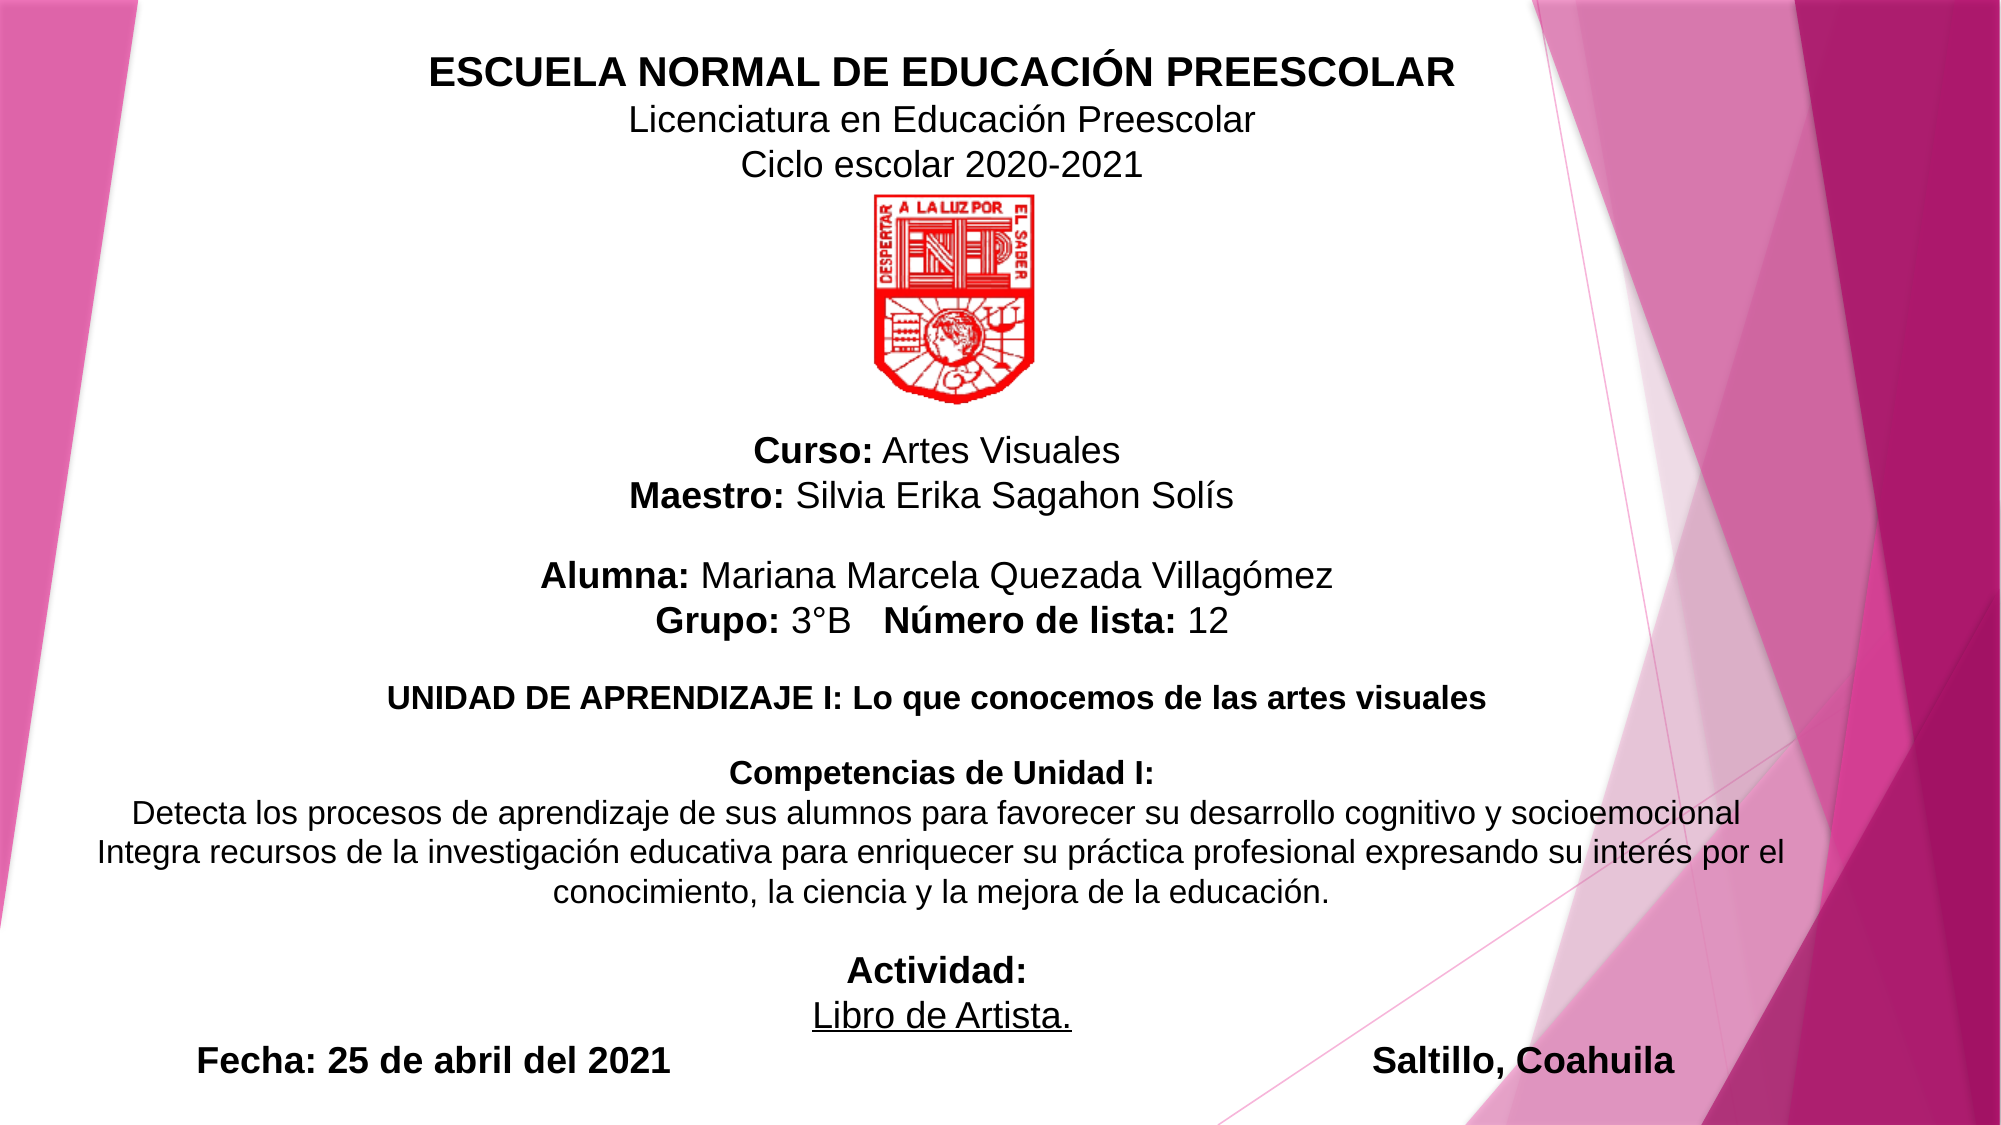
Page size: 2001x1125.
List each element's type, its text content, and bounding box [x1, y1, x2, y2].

text_box Curso: Artes Visuales Maestro: Silvia Erika Sagahon Solís Alumna: Mariana Marcela Quezada Villagómez Grupo: 3°B Número de lista: 12 UNIDAD DE APRENDIZAJE I: Lo que conocemos de las artes visuales Competencias de Unidad I: Detecta los procesos de aprendizaje de sus alumnos para favorecer su desarrollo cognitivo y socioemocional Integra recursos de la investigación educativa para enriquecer su práctica profesional expresando su interés por el conocimiento, la ciencia y la mejora de la educación. Actividad: Libro de Artista. Fecha: 25 de abril del 2021 Saltillo, Coahuila [54, 298, 1830, 1125]
picture [859, 189, 1048, 408]
text_box ESCUELA NORMAL DE EDUCACIÓN PREESCOLAR Licenciatura en Educación Preescolar Ciclo escolar 2020-2021 [286, 37, 1598, 253]
